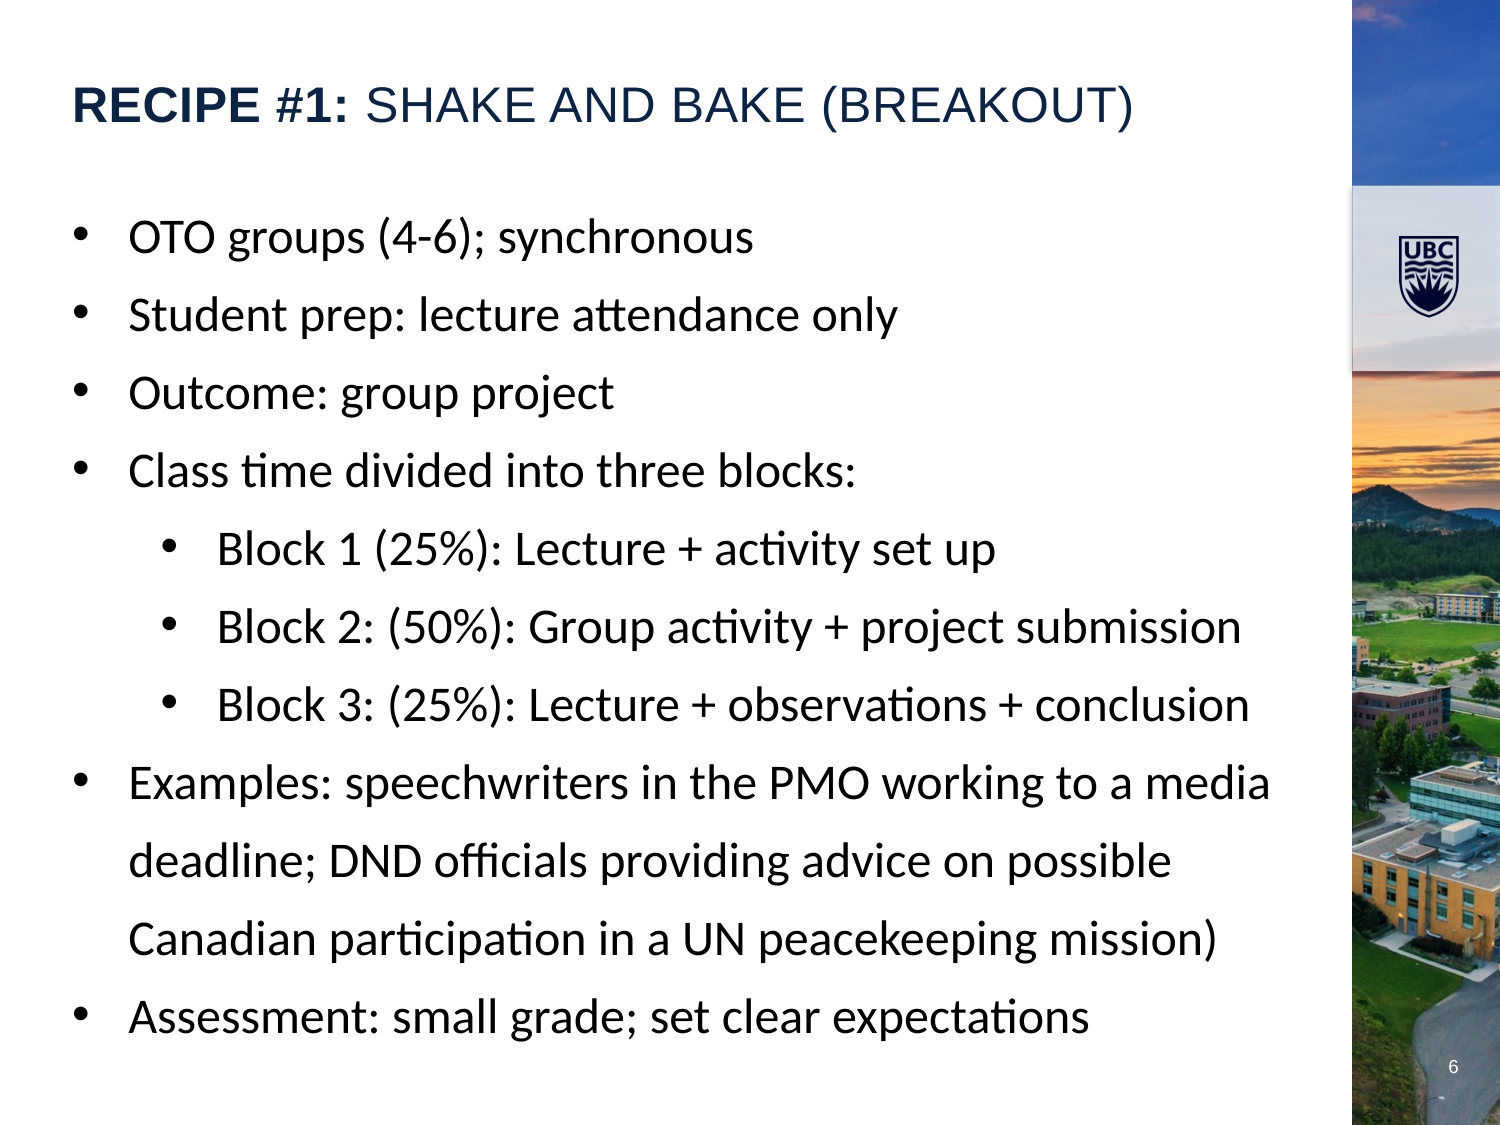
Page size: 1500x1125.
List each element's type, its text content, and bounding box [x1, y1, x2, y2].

picture [1352, 372, 1500, 1125]
picture [1352, 0, 1500, 185]
list OTO groups (4-6); synchronous Student prep: lecture attendance only Outcome: group project Class time divided into three blocks: Block 1 (25%): Lecture + activity set up Block 2: (50%): Group activity + project submission Block 3: (25%): Lecture + observations + conclusion Examples: speechwriters in the PMO working to a media deadline; DND officials providing advice on possible Canadian participation in a UN peacekeeping mission) Assessment: small grade; set clear expectations [72, 185, 1329, 1071]
list RECIPE #1: SHAKE AND BAKE (Breakout) [72, 51, 1329, 155]
picture [1399, 236, 1459, 318]
